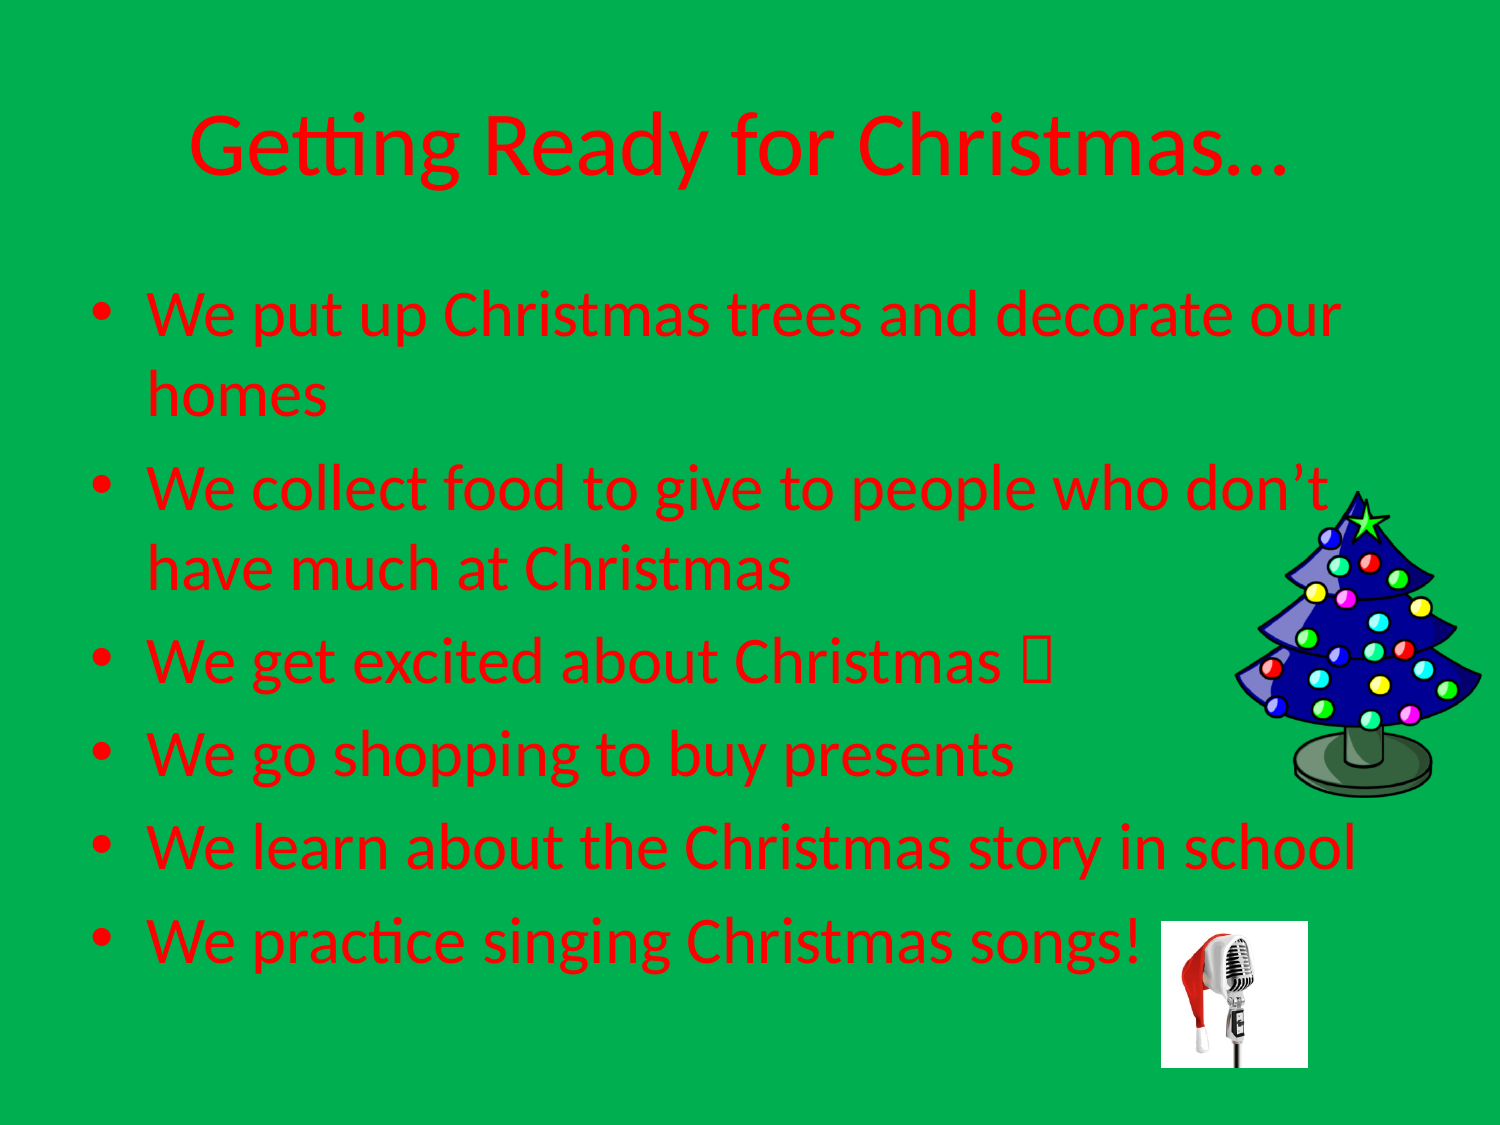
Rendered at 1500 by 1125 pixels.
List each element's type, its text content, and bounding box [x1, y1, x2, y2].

title Getting Ready for Christmas… [75, 45, 1425, 233]
list We put up Christmas trees and decorate our homes We collect food to give to people who don’t have much at Christmas We get excited about Christmas  We go shopping to buy presents We learn about the Christmas story in school We practice singing Christmas songs! [75, 262, 1425, 1005]
picture [1161, 921, 1308, 1068]
picture [1234, 491, 1482, 799]
